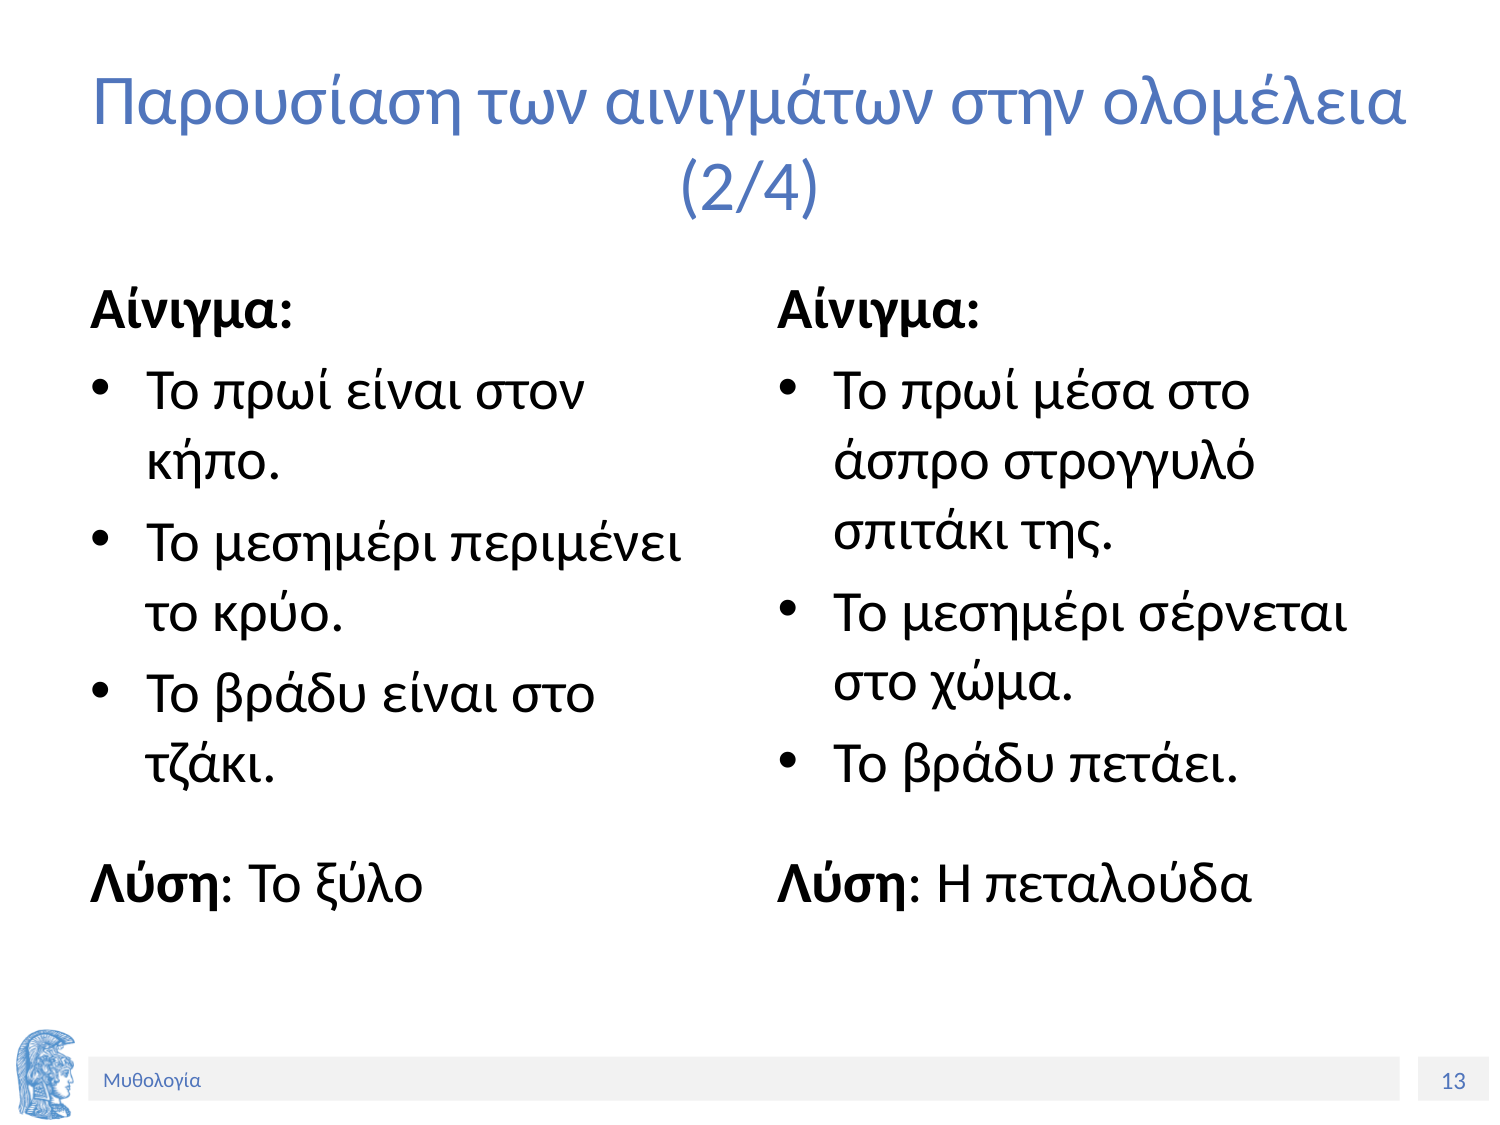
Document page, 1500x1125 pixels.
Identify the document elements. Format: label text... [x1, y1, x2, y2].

list Αίνιγμα: Το πρωί είναι στον κήπο. Το μεσημέρι περιμένει το κρύο. Το βράδυ είναι στο τζάκι. Λύση: Το ξύλο [75, 262, 738, 1005]
list Αίνιγμα: Το πρωί μέσα στο άσπρο στρογγυλό σπιτάκι της. Το μεσημέρι σέρνεται στο χώμα. Το βράδυ πετάει. Λύση: Η πεταλούδα [762, 262, 1425, 1005]
picture [9, 1026, 81, 1120]
title Παρουσίαση των αινιγμάτων στην ολομέλεια (2/4) [75, 45, 1425, 233]
